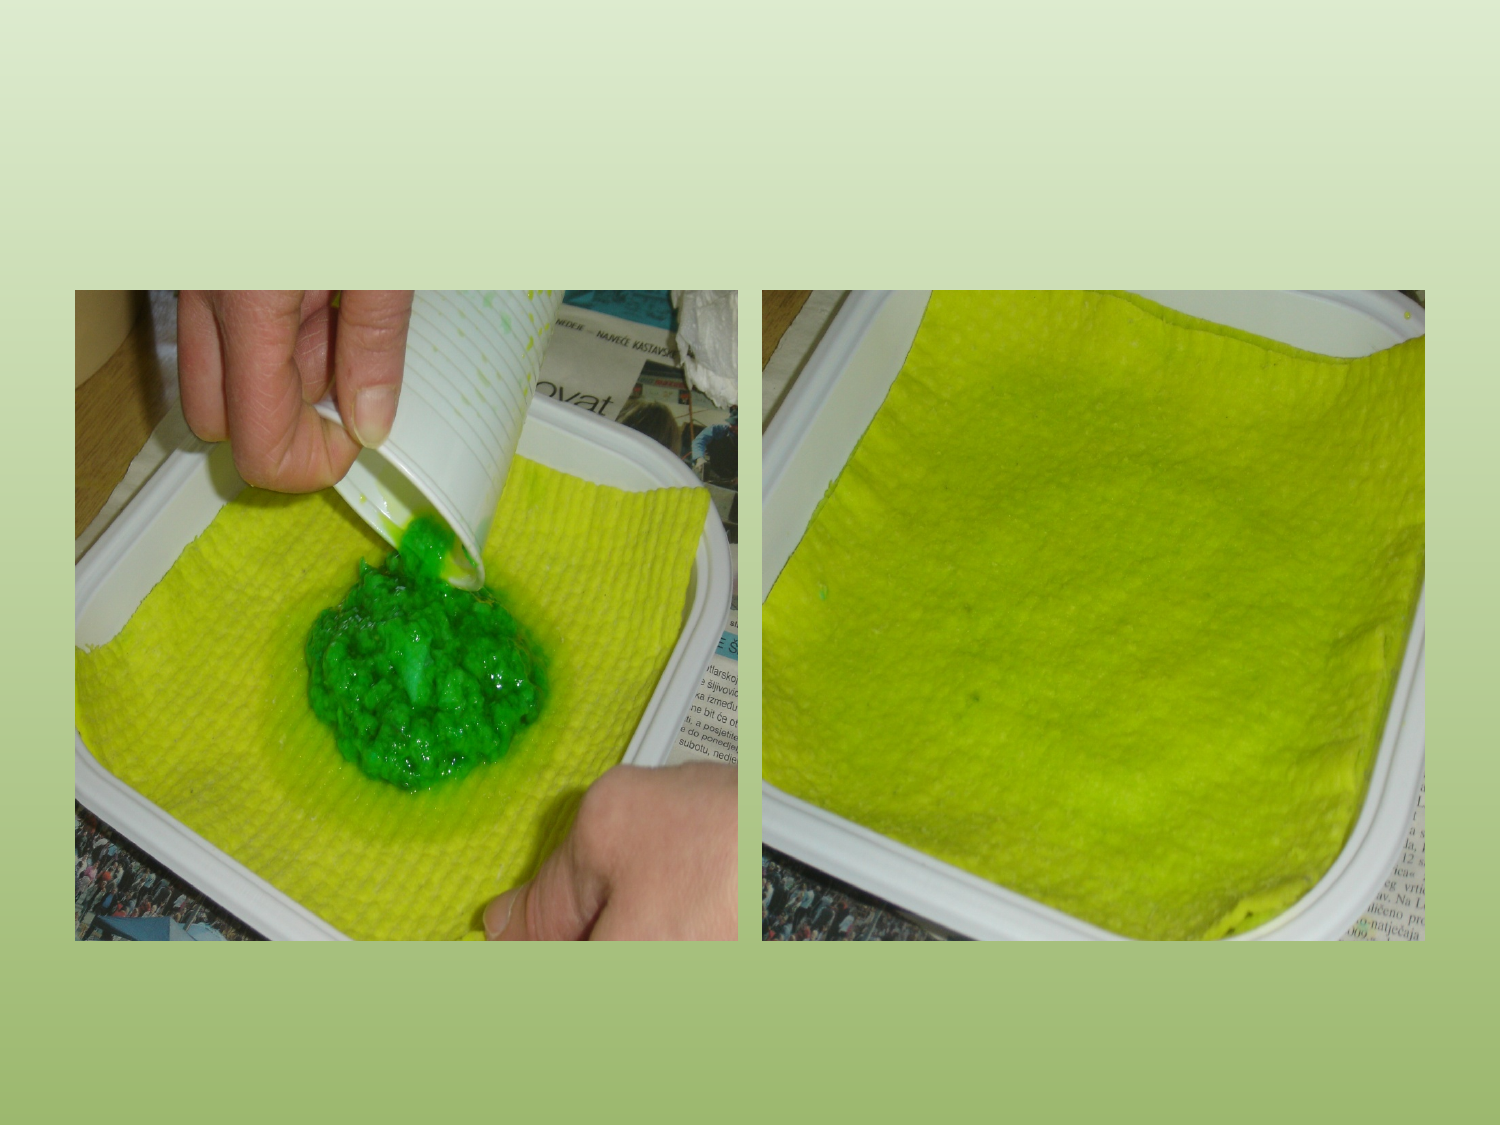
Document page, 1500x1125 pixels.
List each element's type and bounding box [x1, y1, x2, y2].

list [762, 290, 1426, 941]
list [74, 290, 738, 941]
